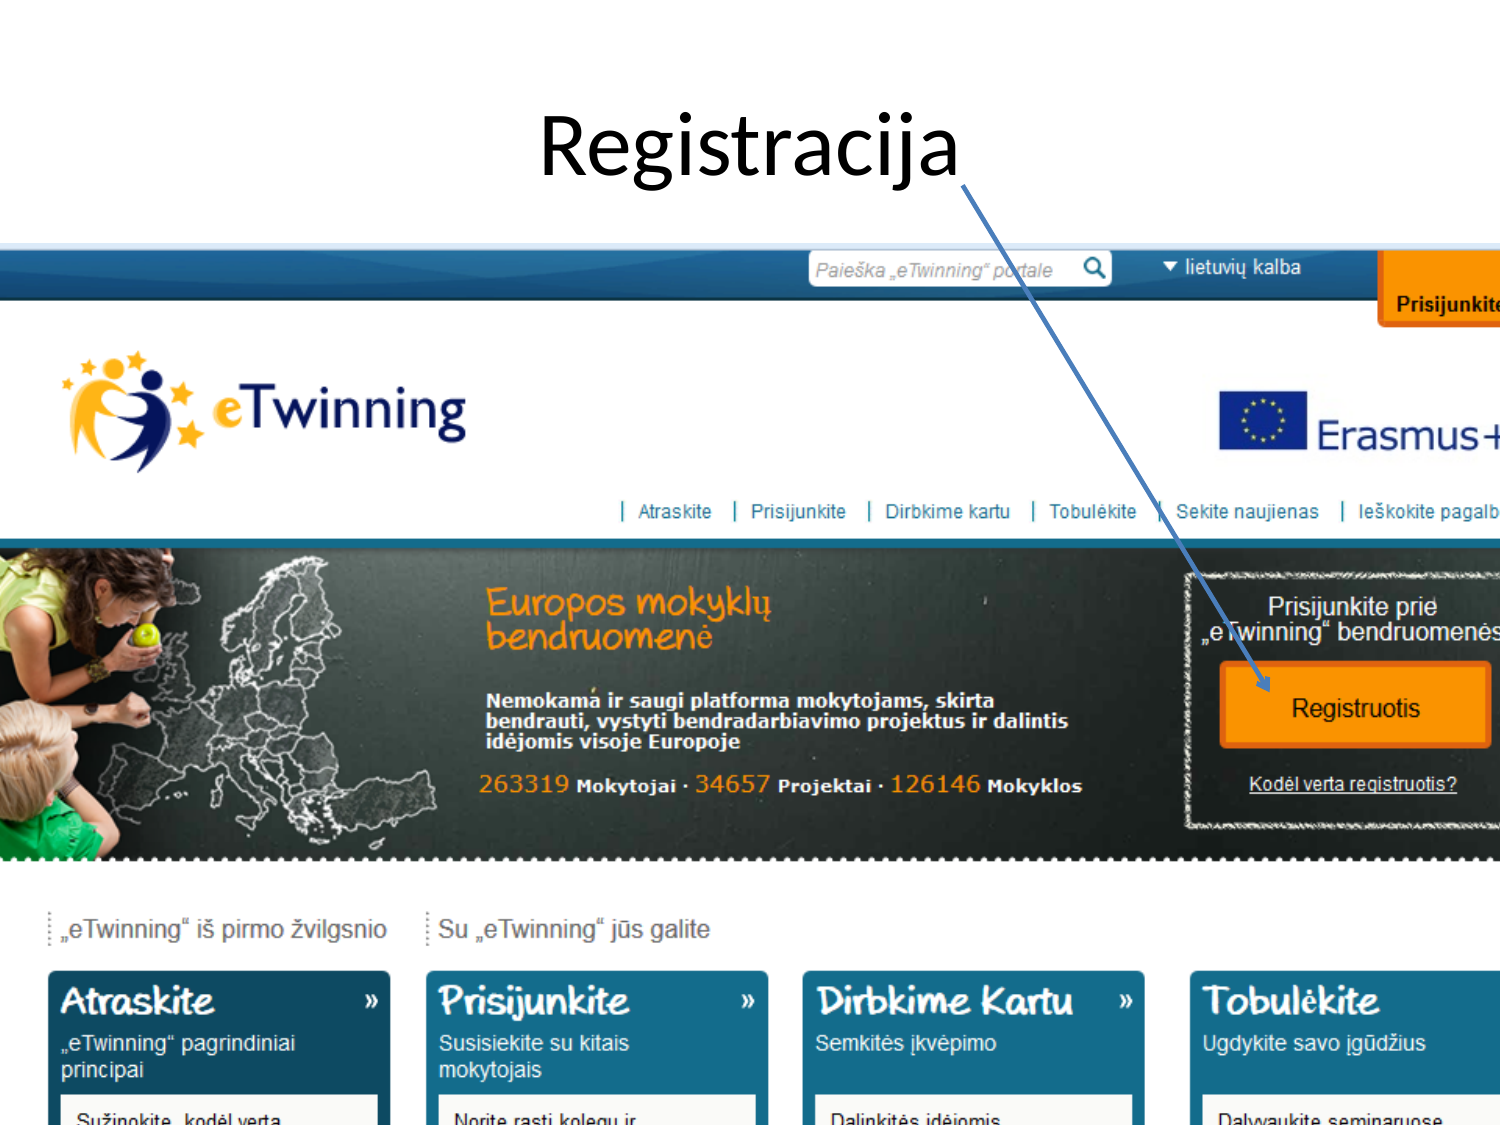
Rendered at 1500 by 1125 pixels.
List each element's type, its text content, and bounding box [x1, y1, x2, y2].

picture [0, 243, 1500, 1125]
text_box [962, 185, 1270, 693]
title Registracija [75, 45, 1425, 233]
